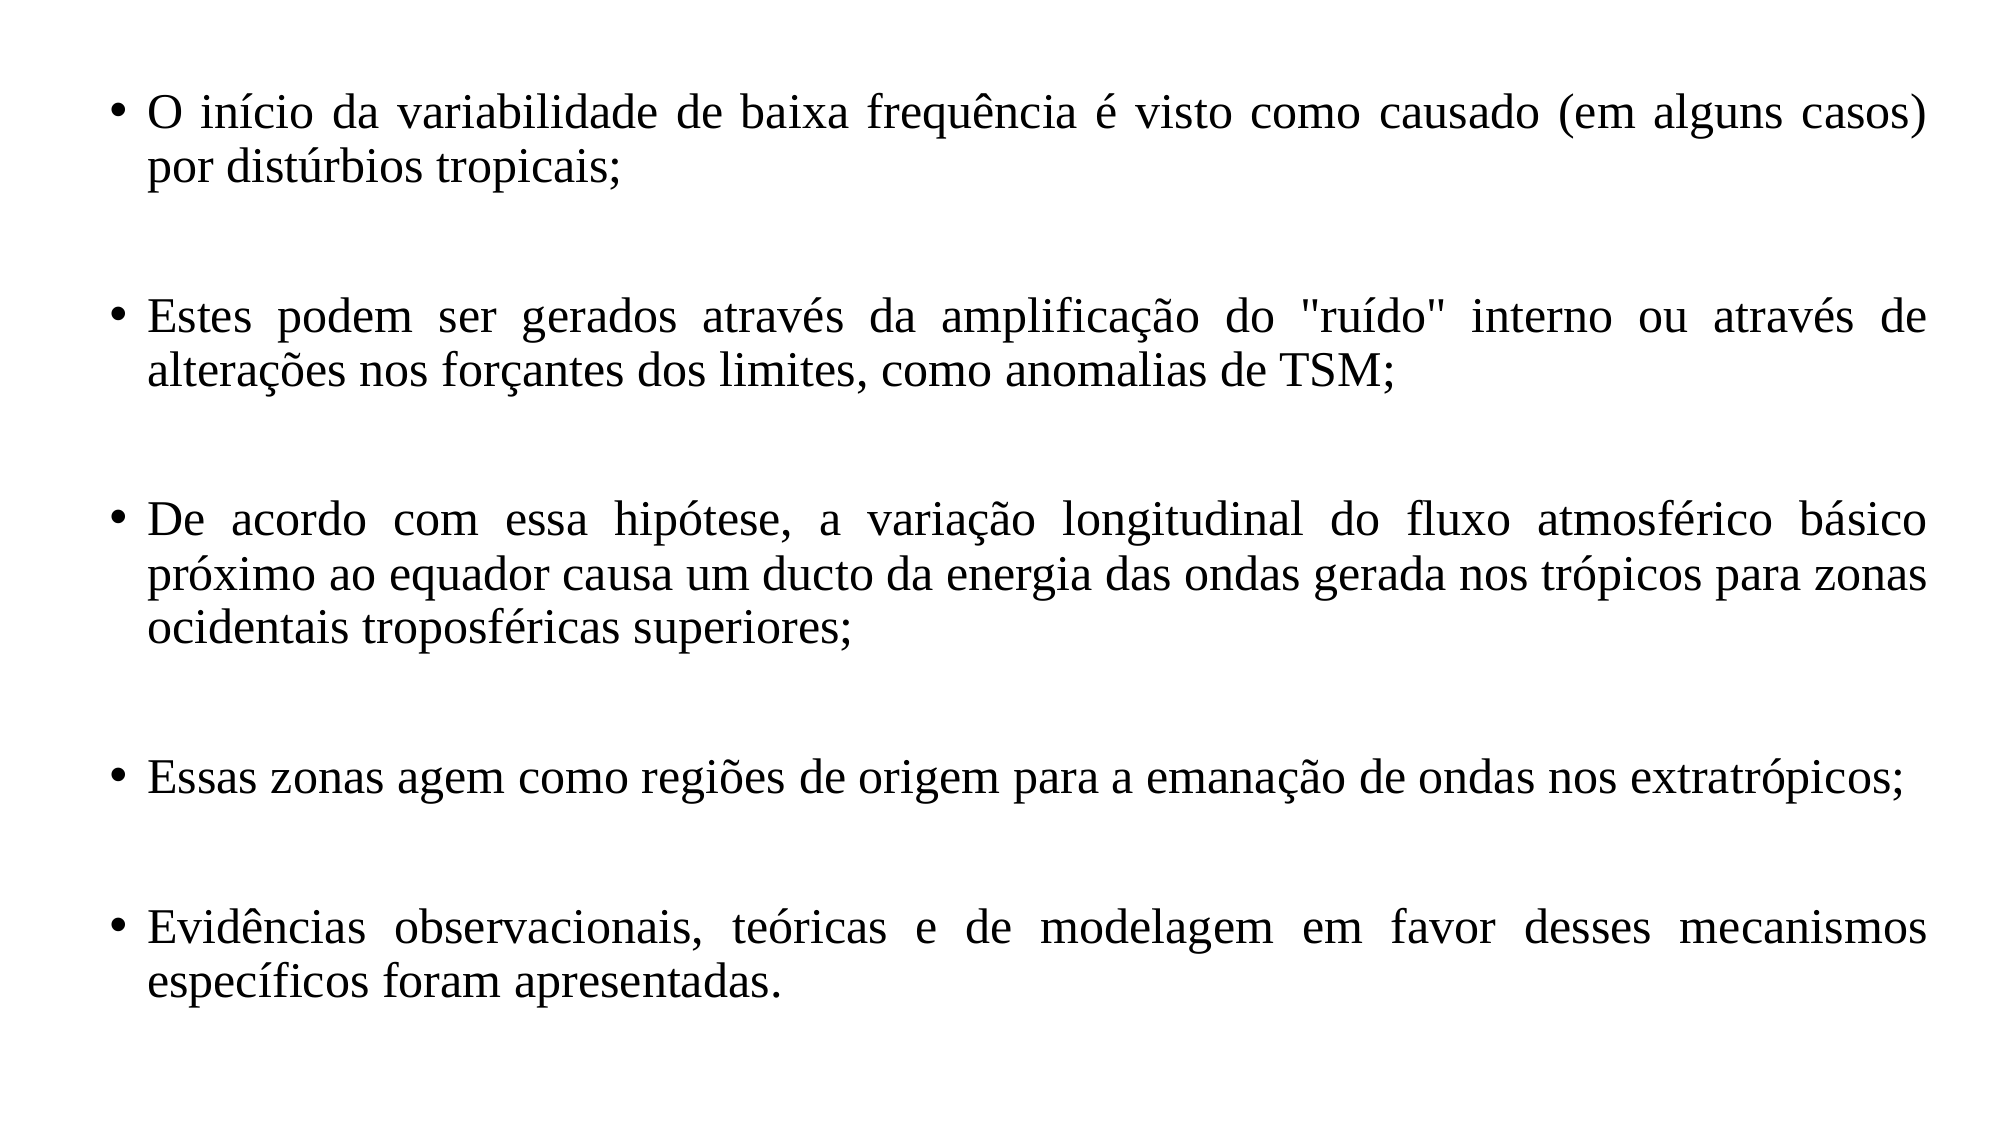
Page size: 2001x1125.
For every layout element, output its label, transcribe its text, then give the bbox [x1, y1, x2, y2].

list O início da variabilidade de baixa frequência é visto como causado (em alguns casos) por distúrbios tropicais; Estes podem ser gerados através da amplificação do "ruído" interno ou através de alterações nos forçantes dos limites, como anomalias de TSM; De acordo com essa hipótese, a variação longitudinal do fluxo atmosférico básico próximo ao equador causa um ducto da energia das ondas gerada nos trópicos para zonas ocidentais troposféricas superiores; Essas zonas agem como regiões de origem para a emanação de ondas nos extratrópicos; Evidências observacionais, teóricas e de modelagem em favor desses mecanismos específicos foram apresentadas. [94, 78, 1944, 1028]
